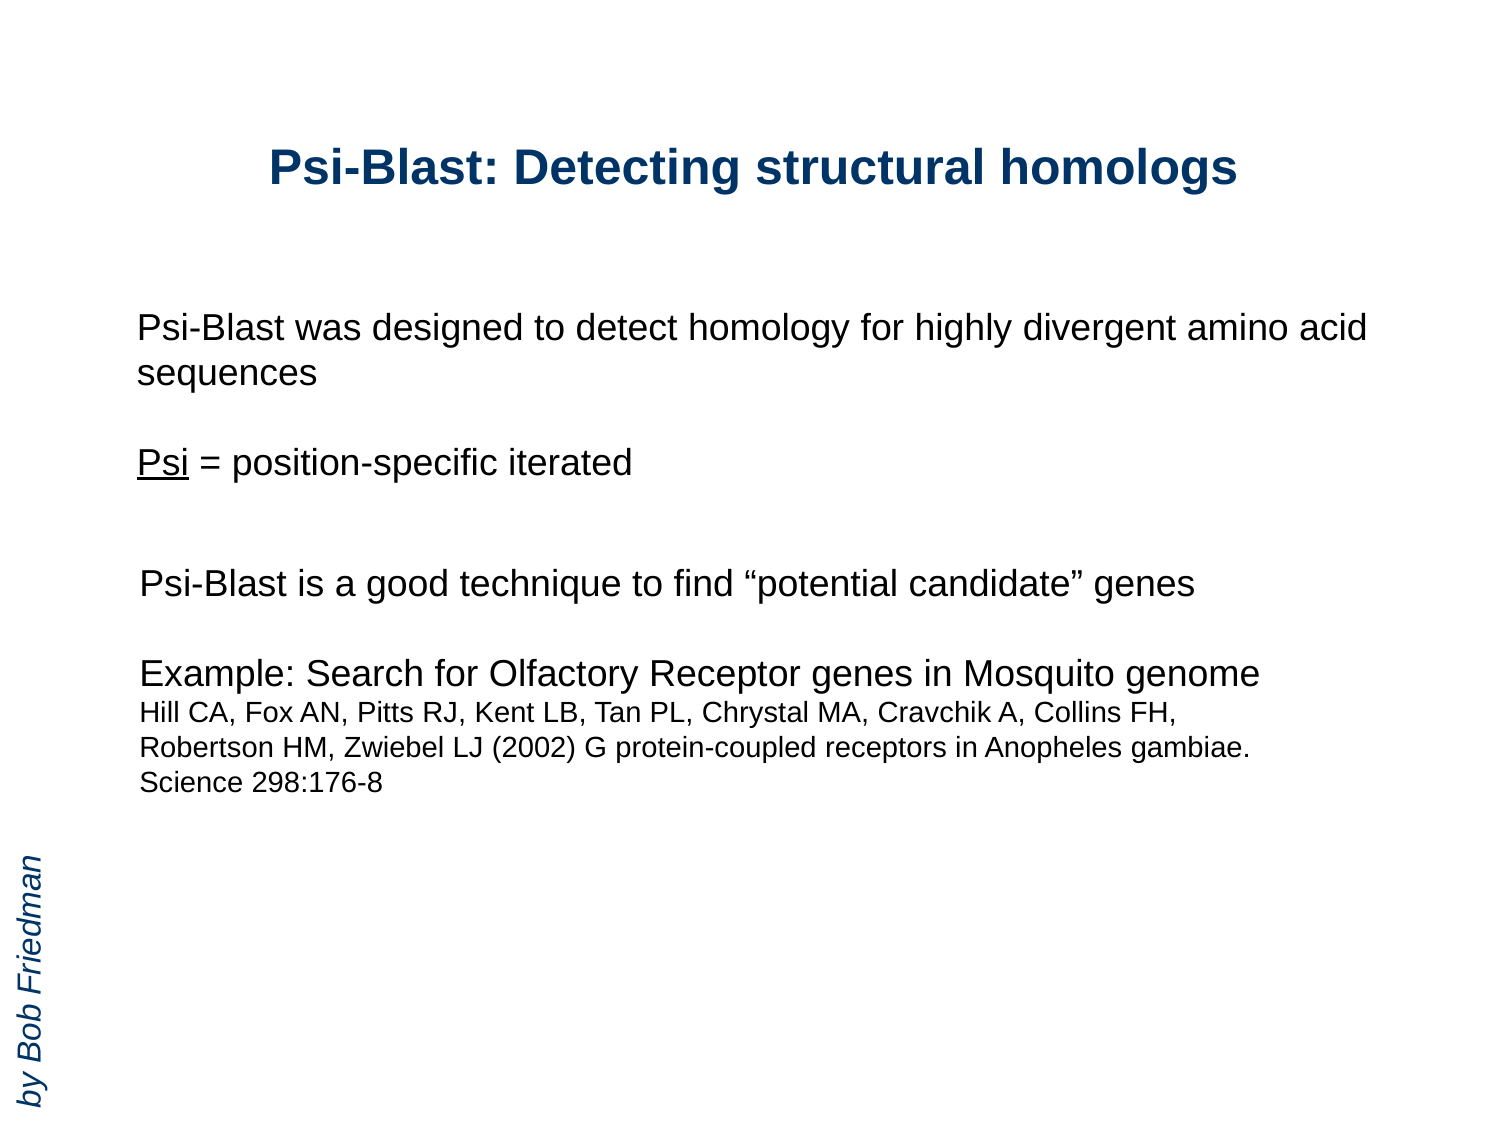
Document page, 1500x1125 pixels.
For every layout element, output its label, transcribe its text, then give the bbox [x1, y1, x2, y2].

text_box Psi-Blast: Detecting structural homologs [187, 112, 1321, 217]
text_box Psi-Blast is a good technique to find “potential candidate” genes Example: Search for Olfactory Receptor genes in Mosquito genome Hill CA, Fox AN, Pitts RJ, Kent LB, Tan PL, Chrystal MA, Cravchik A, Collins FH, Robertson HM, Zwiebel LJ (2002) G protein-coupled receptors in Anopheles gambiae. Science 298:176-8 [124, 551, 1326, 806]
text_box by Bob Friedman [0, 839, 55, 1124]
text_box Psi-Blast was designed to detect homology for highly divergent amino acid sequences Psi = position-specific iterated [122, 295, 1435, 491]
